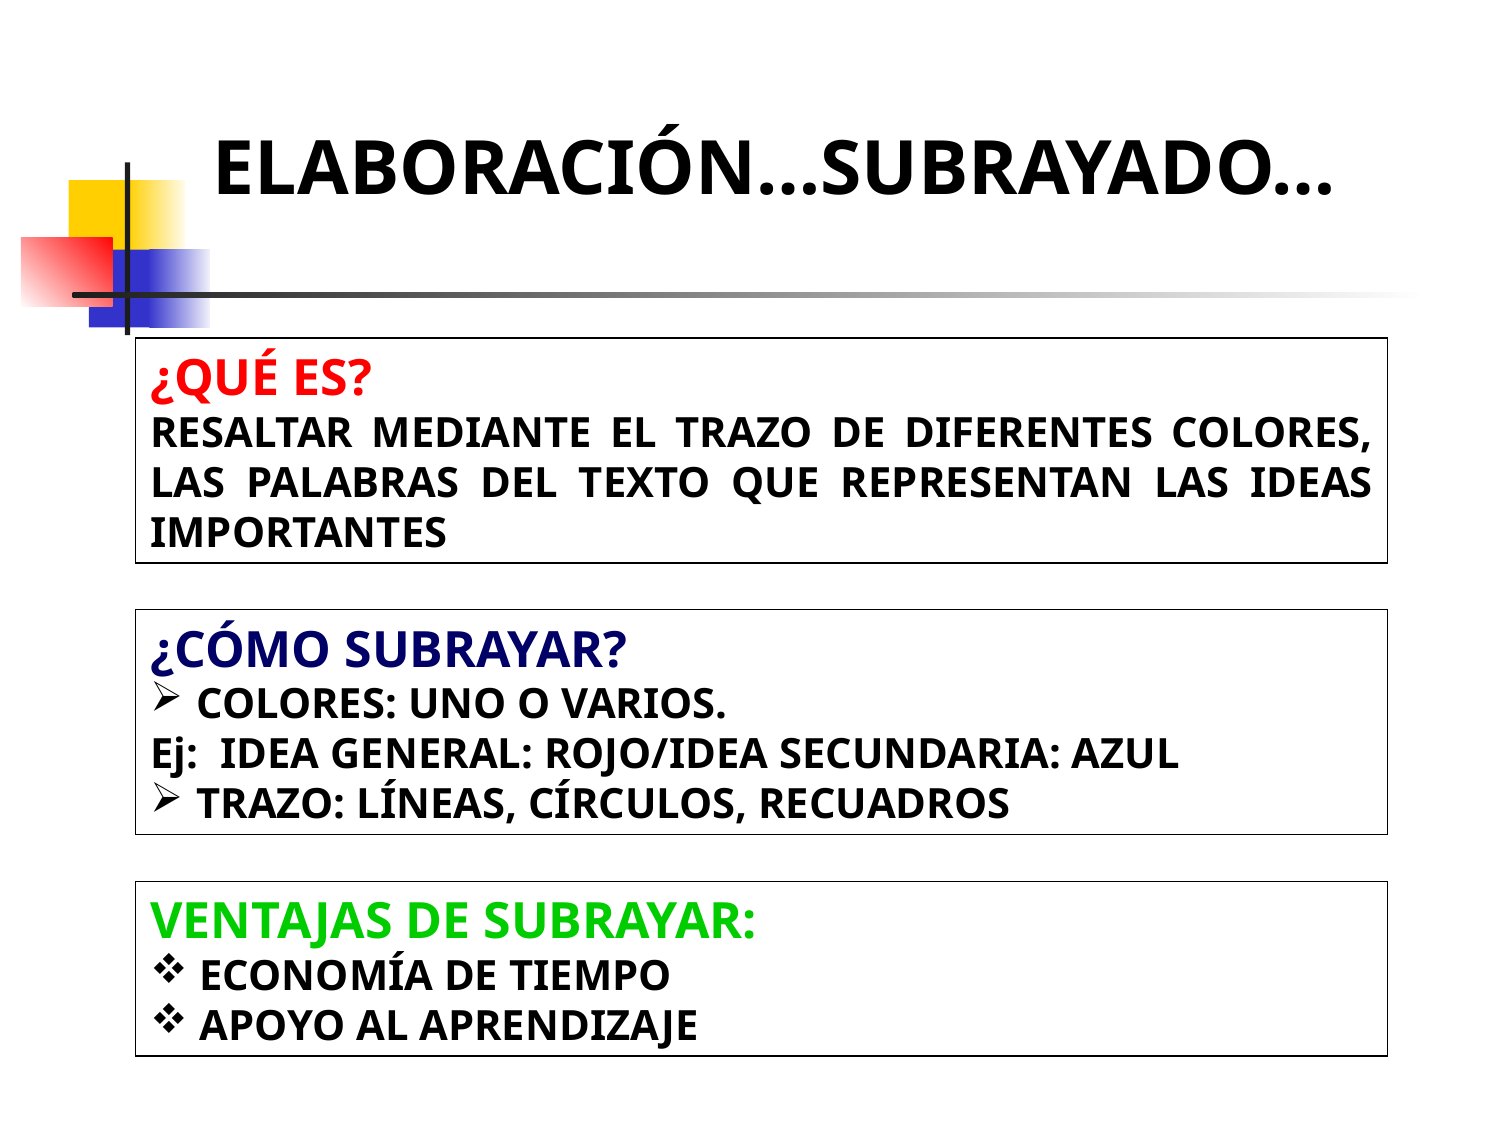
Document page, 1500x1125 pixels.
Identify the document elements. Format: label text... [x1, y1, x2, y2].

text_box ELABORACIÓN…SUBRAYADO… [150, 112, 1400, 218]
text_box ¿QUÉ ES? RESALTAR MEDIANTE EL TRAZO DE DIFERENTES COLORES, LAS PALABRAS DEL TEXTO QUE REPRESENTAN LAS IDEAS IMPORTANTES [135, 338, 1388, 563]
text_box VENTAJAS DE SUBRAYAR: ECONOMÍA DE TIEMPO APOYO AL APRENDIZAJE [135, 881, 1388, 1057]
text_box ¿CÓMO SUBRAYAR? COLORES: UNO O VARIOS. Ej: IDEA GENERAL: ROJO/IDEA SECUNDARIA: AZUL TRAZO: LÍNEAS, CÍRCULOS, RECUADROS [135, 609, 1388, 835]
